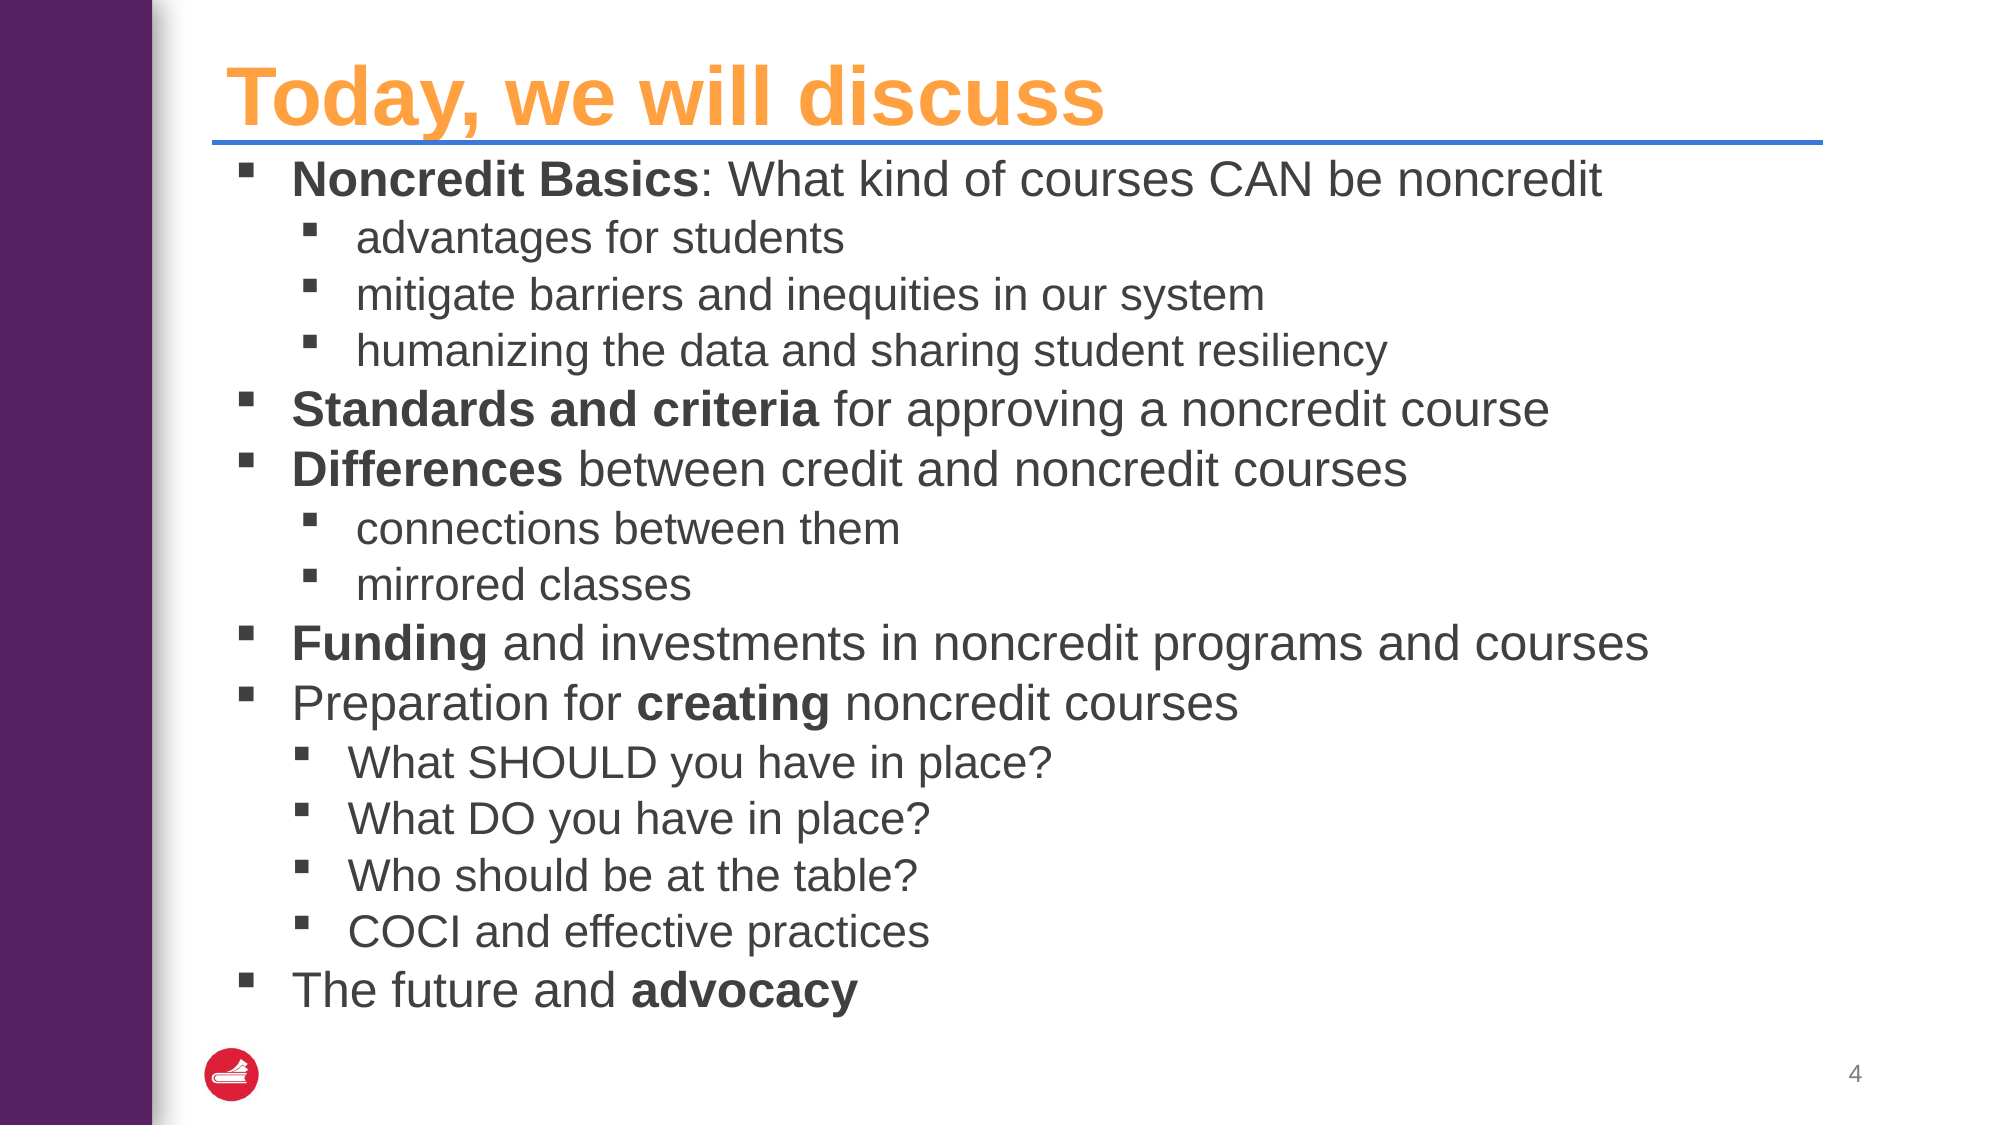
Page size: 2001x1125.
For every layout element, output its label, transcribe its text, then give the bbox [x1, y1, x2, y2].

slide_number 4 [1712, 1042, 1863, 1103]
title Today, we will discuss [211, 41, 1860, 150]
picture [202, 1046, 260, 1103]
list Noncredit Basics: What kind of courses CAN be noncredit advantages for students mitigate barriers and inequities in our system humanizing the data and sharing student resiliency Standards and criteria for approving a noncredit course Differences between credit and noncredit courses connections between them mirrored classes Funding and investments in noncredit programs and courses Preparation for creating noncredit courses What SHOULD you have in place? What DO you have in place? Who should be at the table? COCI and effective practices The future and advocacy [210, 150, 1861, 1100]
